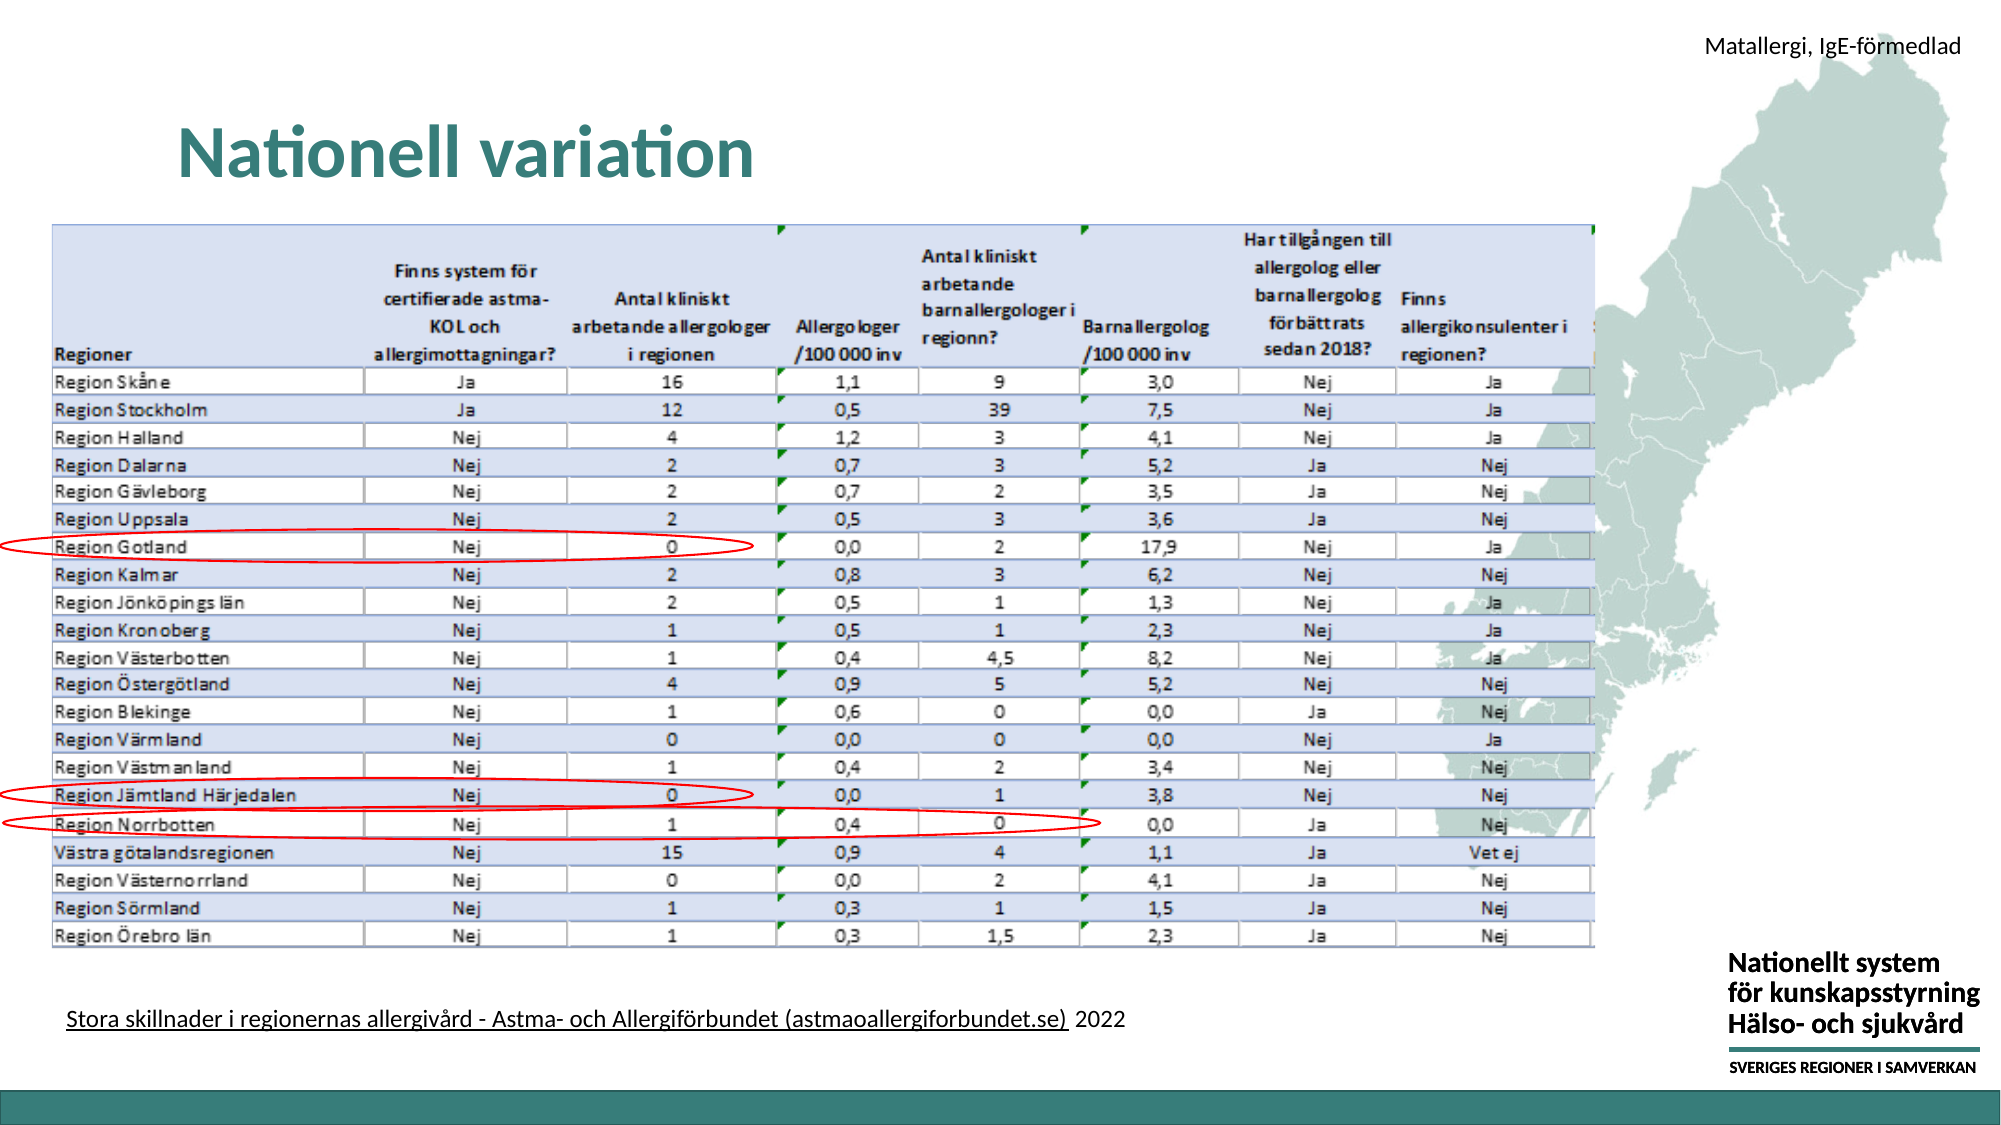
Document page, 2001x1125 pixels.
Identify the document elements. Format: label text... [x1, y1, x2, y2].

picture [51, 0, 1997, 950]
text_box [0, 536, 51, 556]
text_box Stora skillnader i regionernas allergivård - Astma- och Allergiförbundet (astmaoallergiforbundet.se) 2022 [51, 994, 1663, 1040]
title Nationell variation [162, 101, 1492, 202]
text_box [0, 785, 51, 804]
text_box [1, 815, 51, 831]
text_box Matallergi, IgE-förmedlad [1882, 22, 1979, 67]
